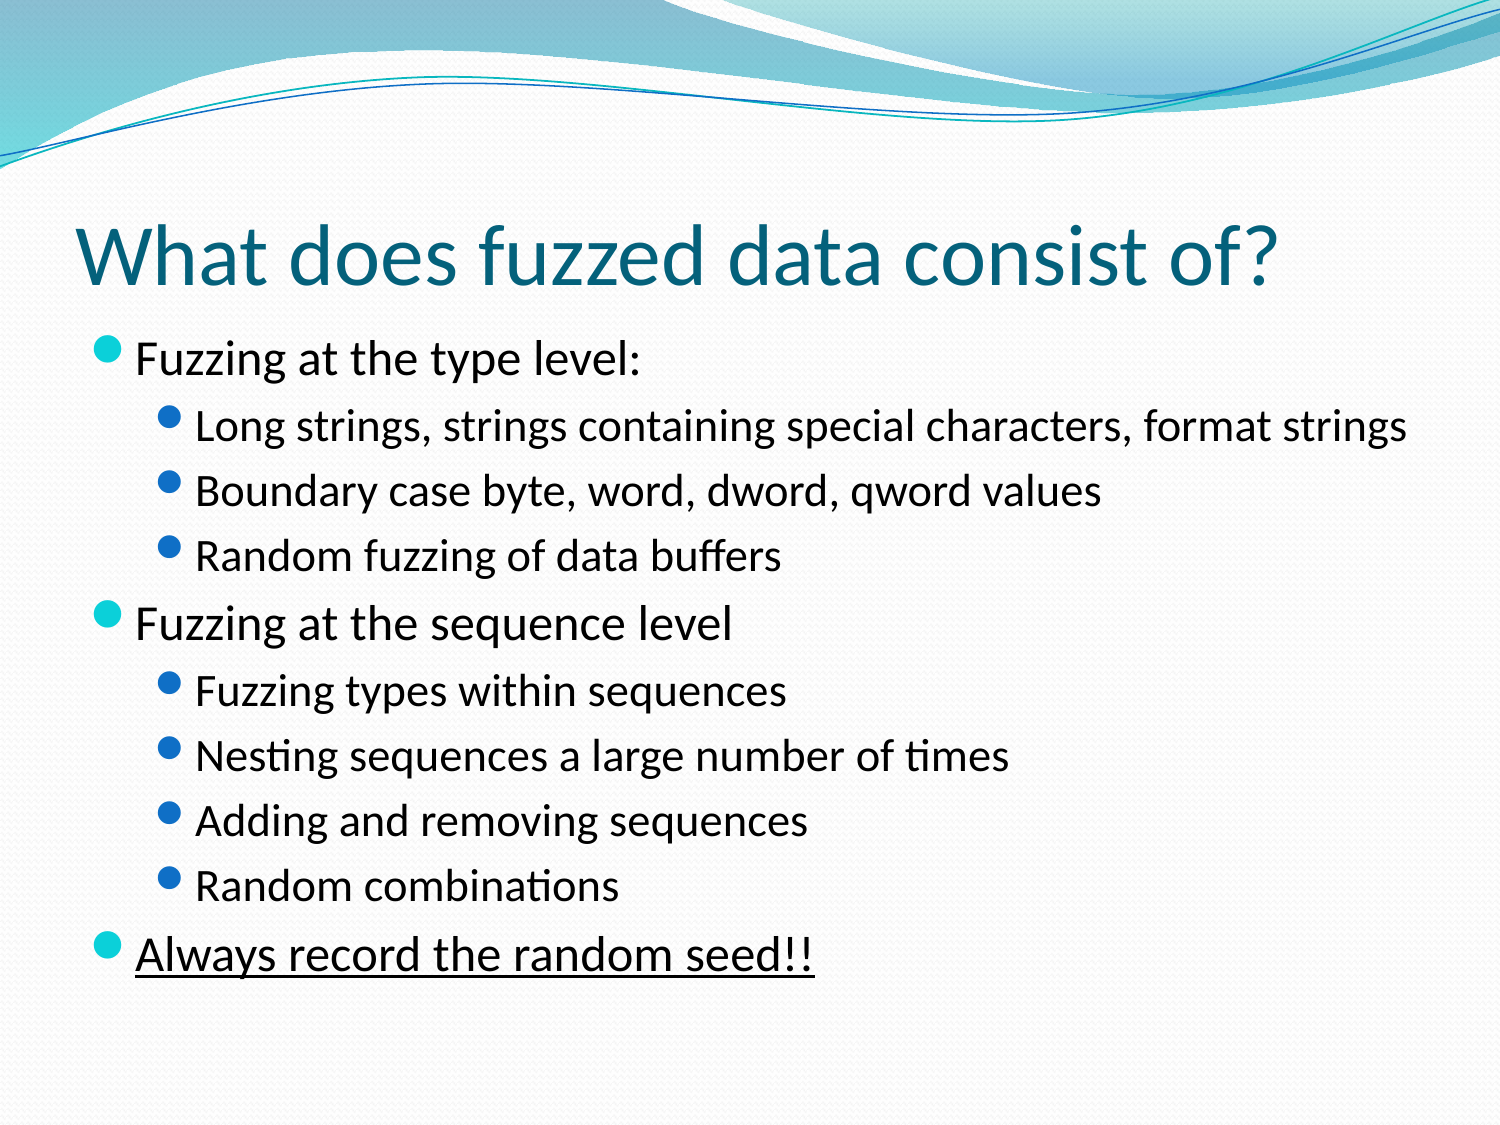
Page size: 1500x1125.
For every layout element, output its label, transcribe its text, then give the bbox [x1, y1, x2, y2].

list Fuzzing at the type level: Long strings, strings containing special characters, format strings Boundary case byte, word, dword, qword values Random fuzzing of data buffers Fuzzing at the sequence level Fuzzing types within sequences Nesting sequences a large number of times Adding and removing sequences Random combinations Always record the random seed!! [75, 317, 1425, 1038]
title What does fuzzed data consist of? [75, 115, 1425, 303]
